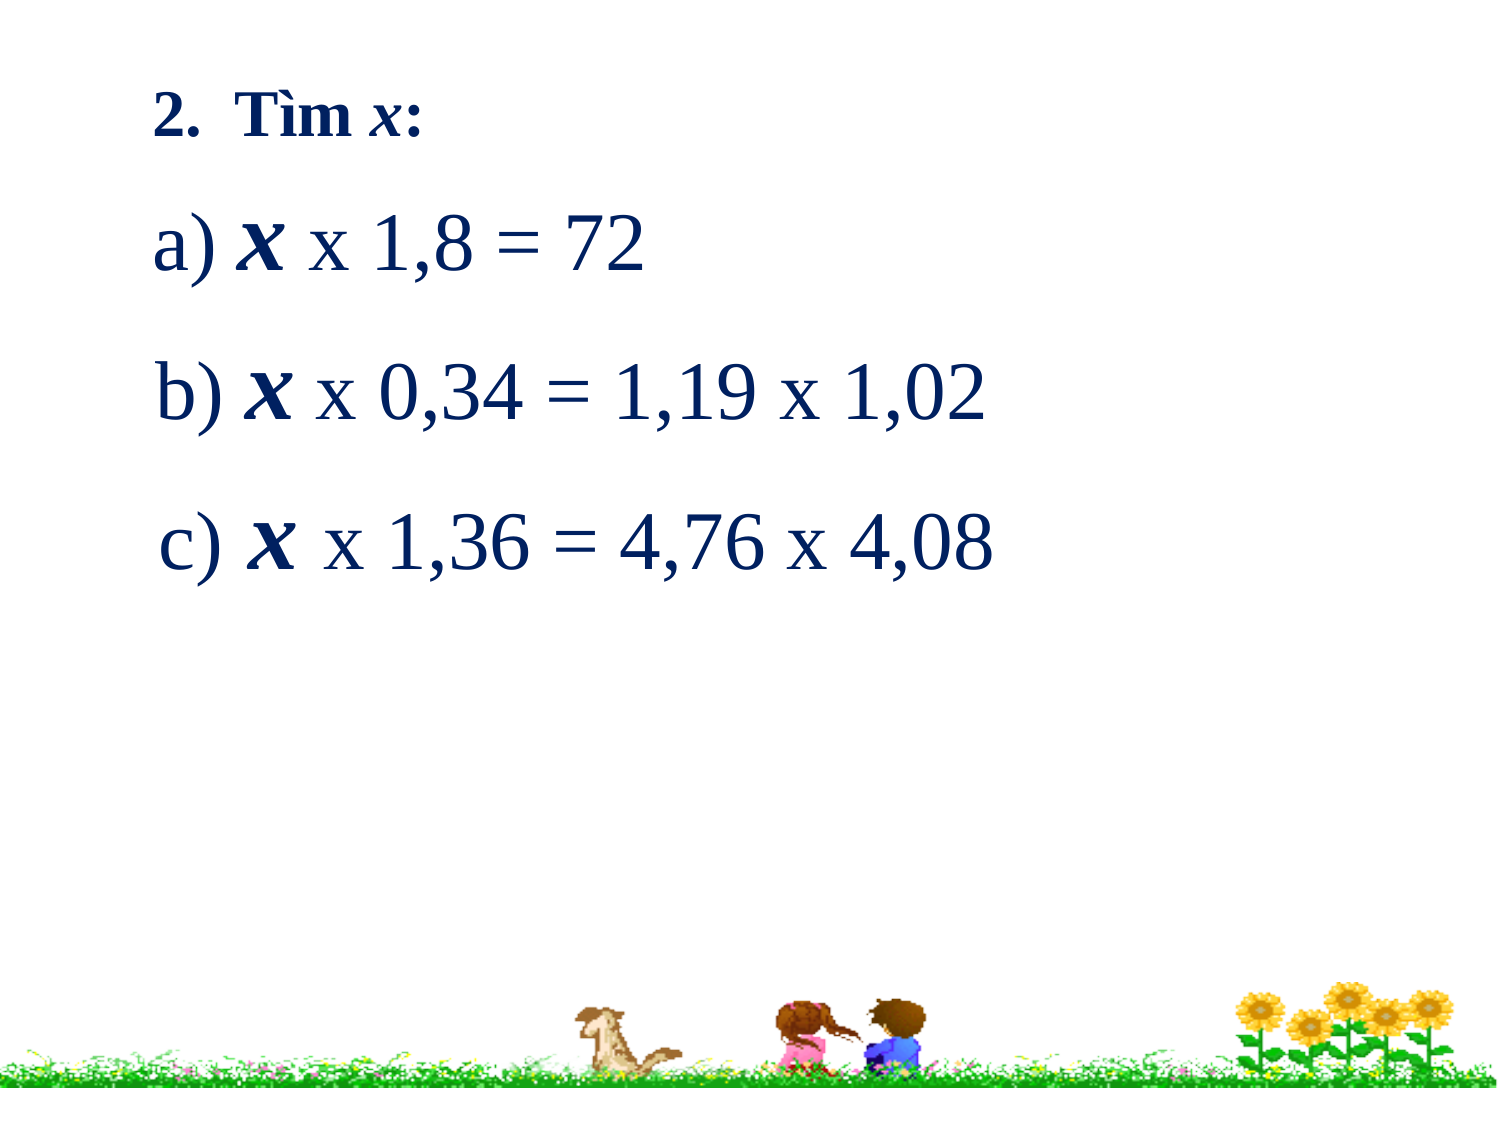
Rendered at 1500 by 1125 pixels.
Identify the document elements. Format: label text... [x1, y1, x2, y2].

text_box 2. Tìm x: [137, 62, 1163, 158]
text_box a) x x 1,8 = 72 [137, 162, 672, 298]
text_box b) x x 0,34 = 1,19 x 1,02 [140, 312, 1275, 448]
picture [0, 981, 1500, 1088]
text_box c) x x 1,36 = 4,76 x 4,08 [143, 462, 1150, 598]
